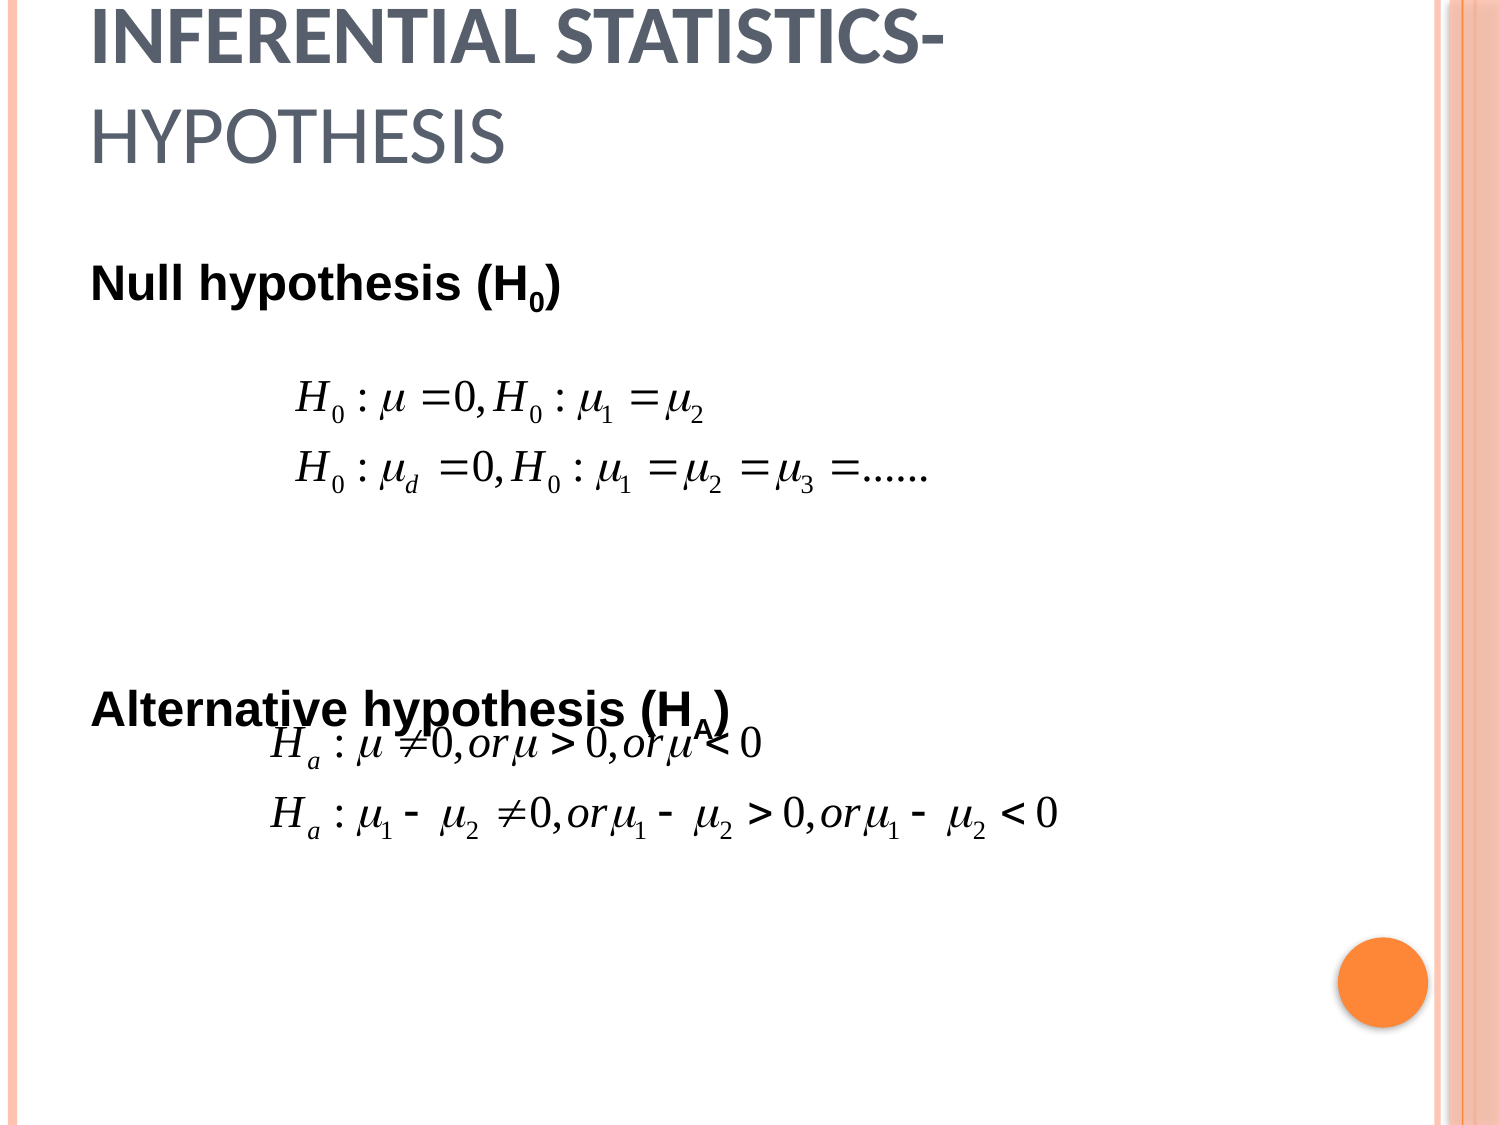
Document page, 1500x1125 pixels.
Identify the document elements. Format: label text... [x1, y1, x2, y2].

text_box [286, 366, 938, 562]
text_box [261, 711, 1066, 851]
title Inferential statistics-hypothesis [75, 0, 1300, 169]
list Null hypothesis (H0) Alternative hypothesis (HA) [74, 169, 1301, 970]
